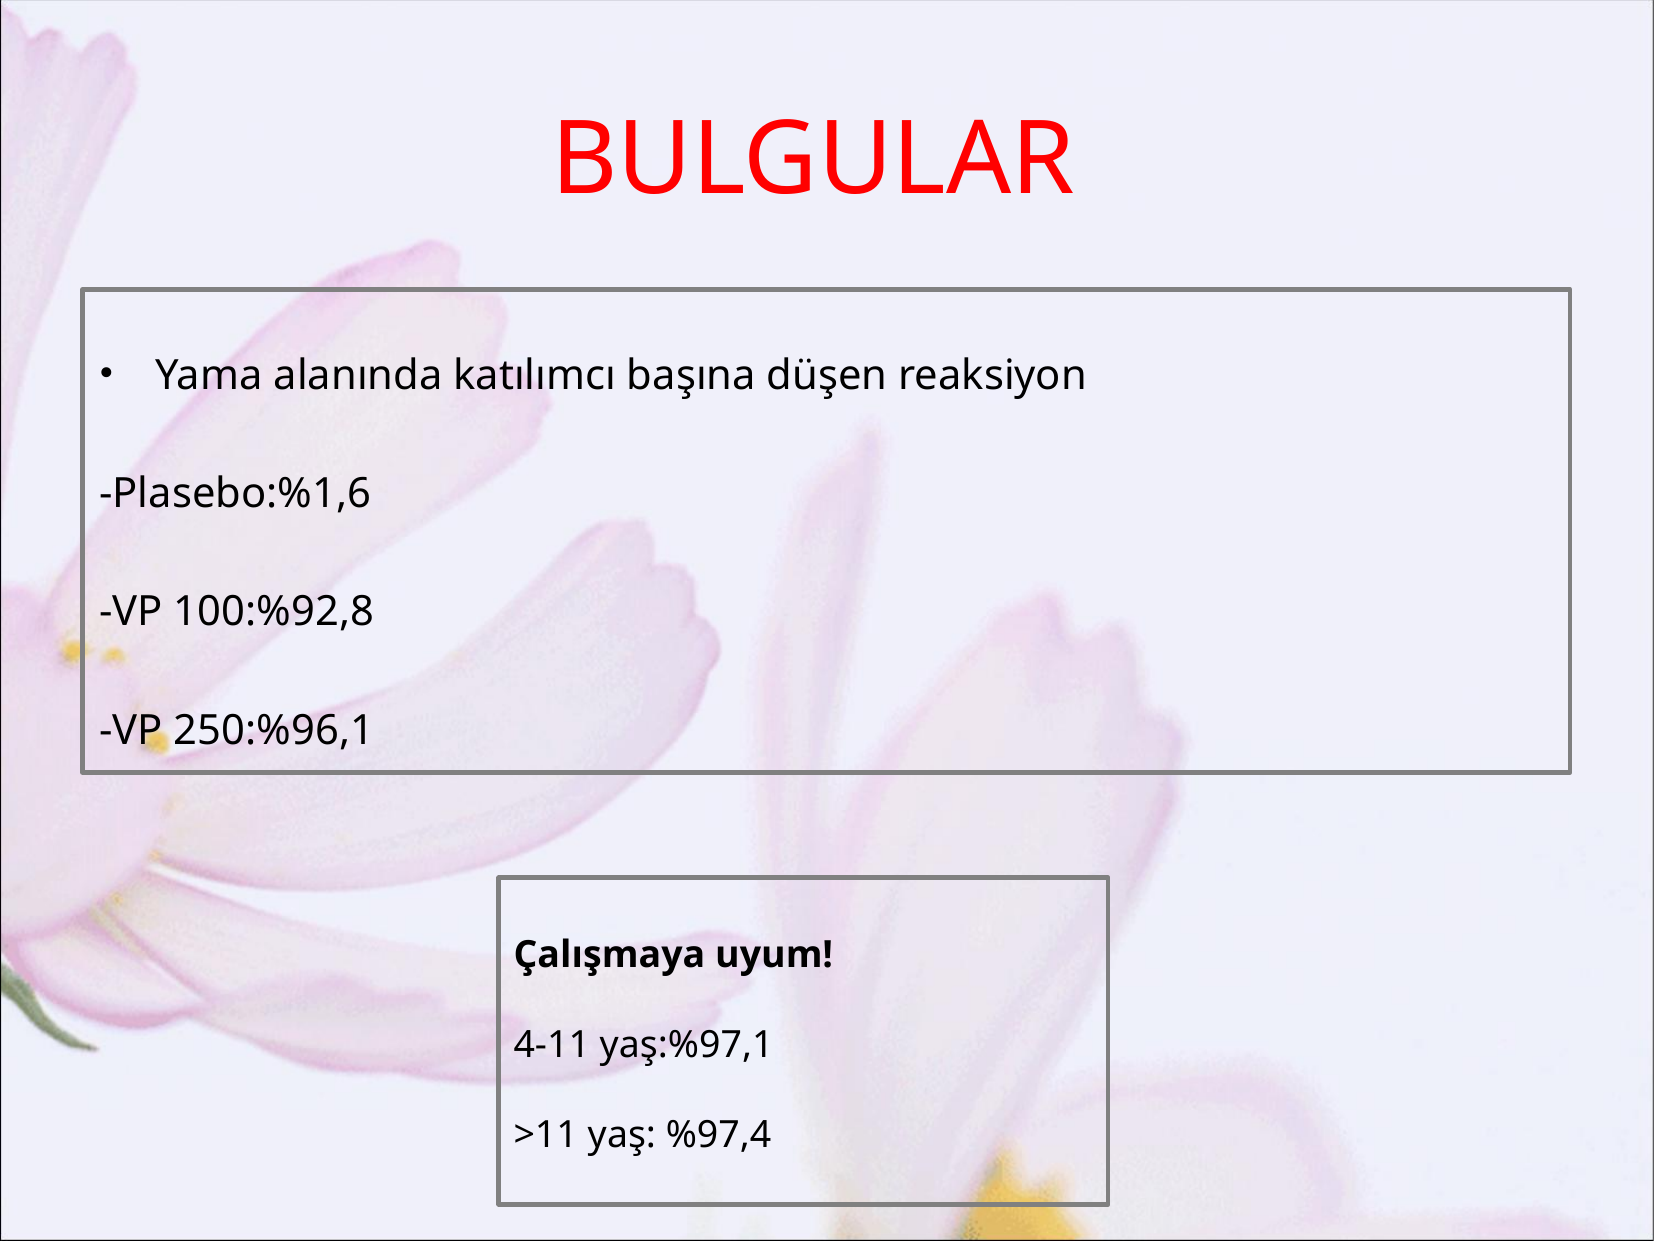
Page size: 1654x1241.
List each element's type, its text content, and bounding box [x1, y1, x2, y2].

picture [0, 0, 1654, 1241]
text_box Çalışmaya uyum! 4-11 yaş:%97,1 >11 yaş: %97,4 [498, 877, 1109, 1205]
list Yama alanında katılımcı başına düşen reaksiyon -Plasebo:%1,6 -VP 100:%92,8 -VP 250:%96,1 [82, 289, 1571, 773]
title BULGULAR [82, 49, 1571, 256]
